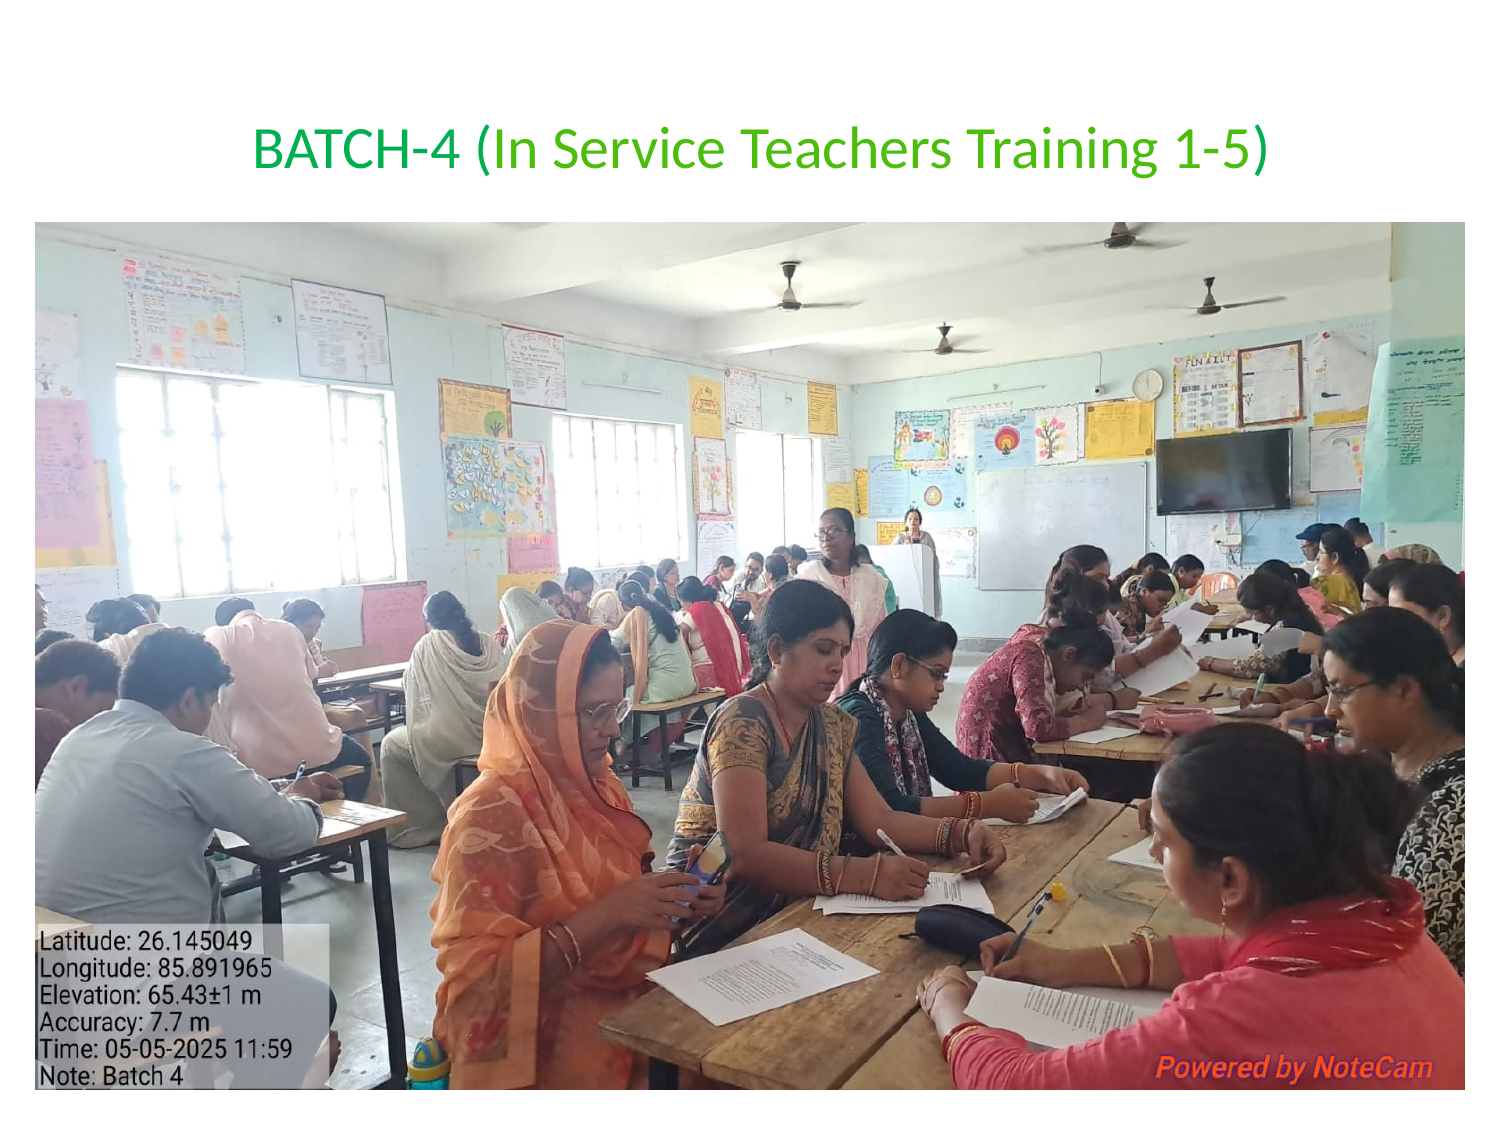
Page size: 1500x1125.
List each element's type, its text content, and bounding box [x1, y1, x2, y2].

title BATCH-4 (In Service Teachers Training 1-5) [123, 78, 1399, 211]
picture [34, 222, 1466, 1090]
